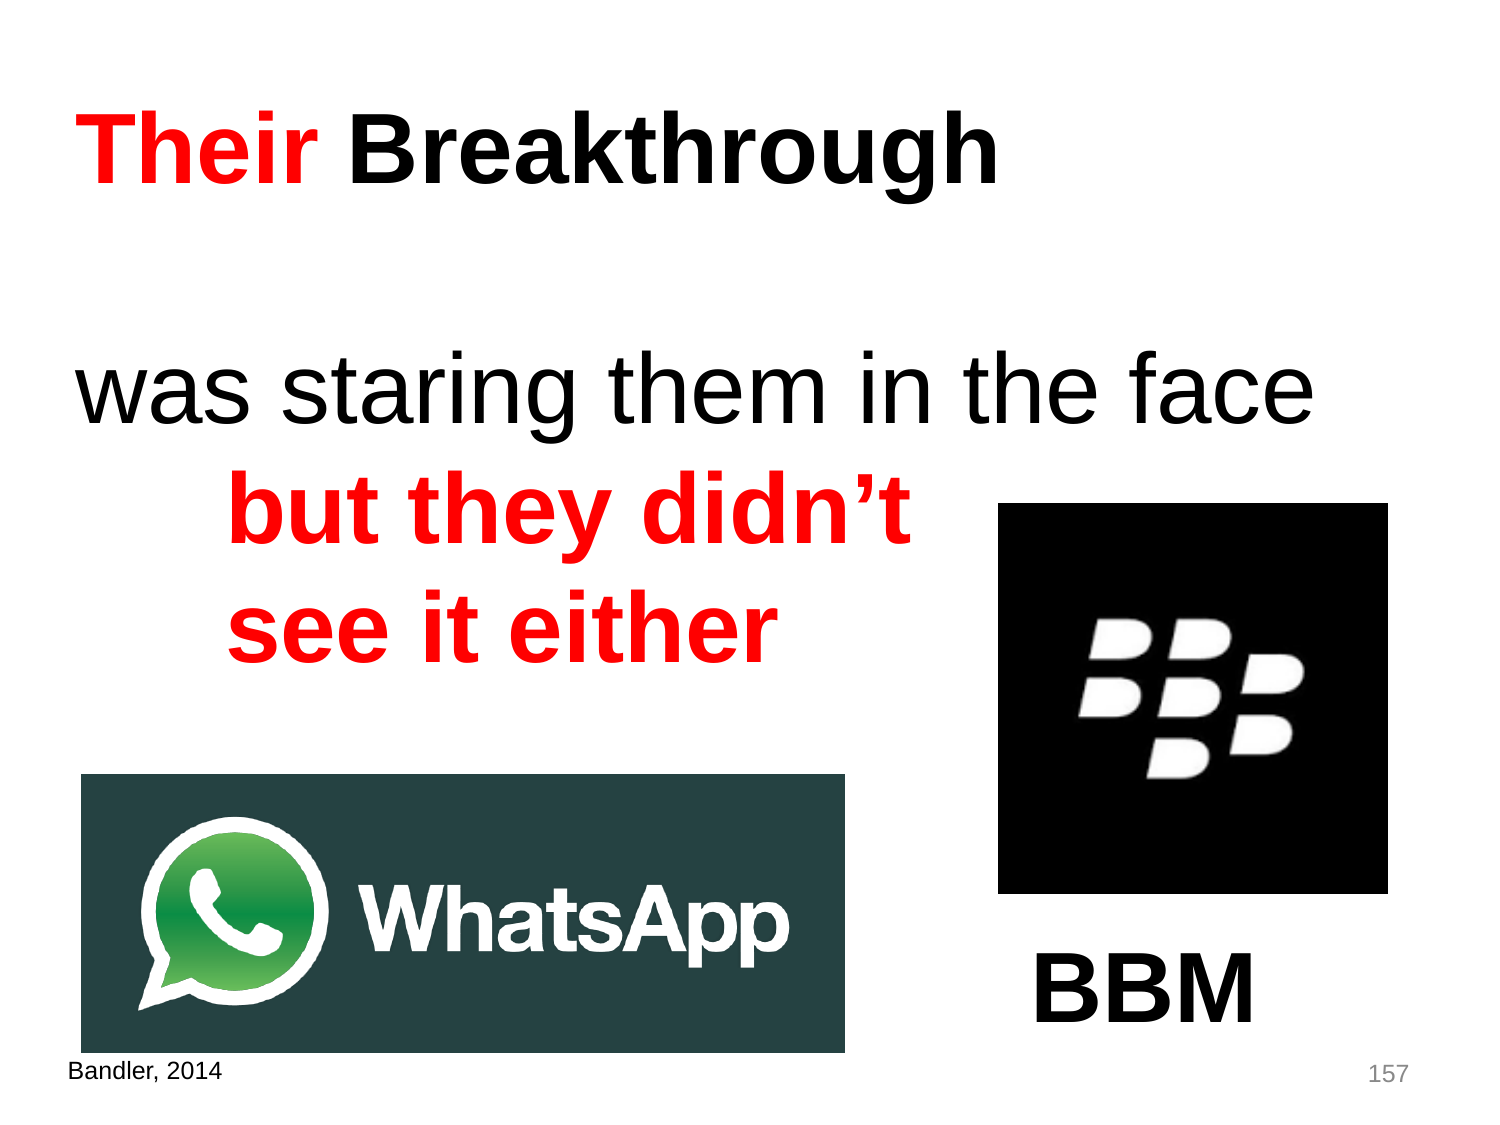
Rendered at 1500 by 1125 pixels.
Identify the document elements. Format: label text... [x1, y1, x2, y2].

slide_number 157 [1074, 1042, 1425, 1103]
text_box Their Breakthrough was staring them in the face but they didn’t see it either BBM [75, 83, 1388, 1043]
picture [81, 774, 845, 1053]
text_box Bandler, 2014 [52, 1046, 408, 1092]
picture [997, 502, 1388, 894]
